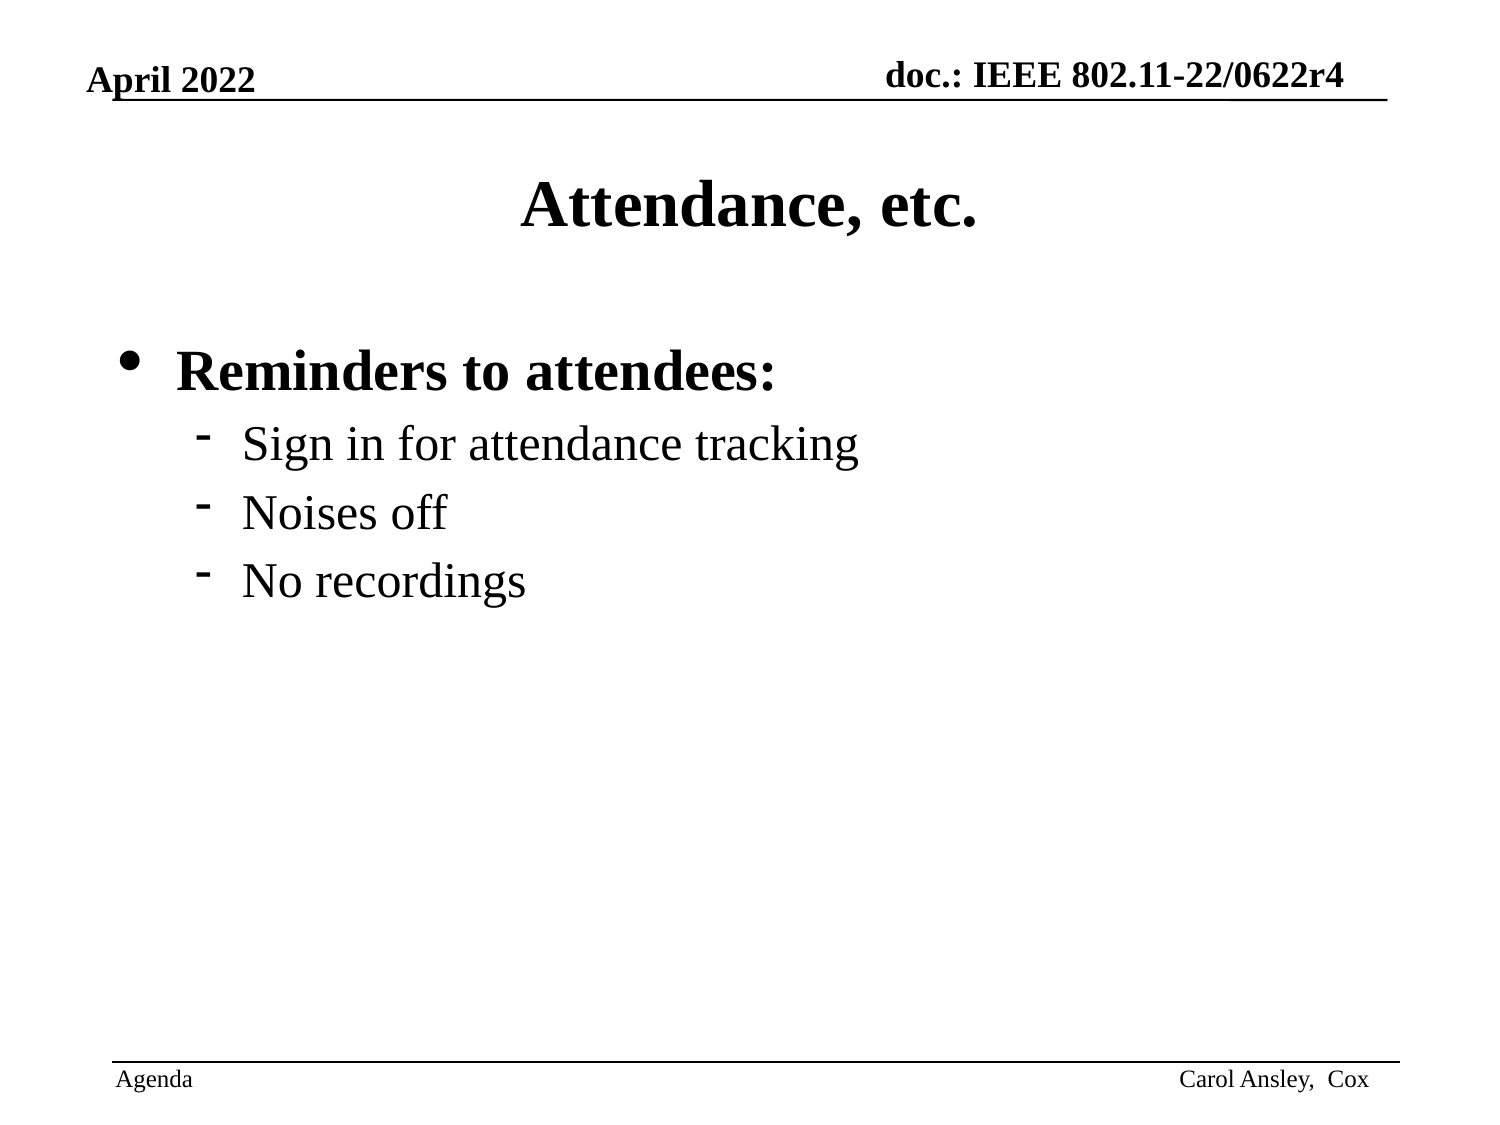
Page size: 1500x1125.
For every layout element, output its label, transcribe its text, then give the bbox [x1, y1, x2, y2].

text_box Attendance, etc. [112, 152, 1388, 248]
text_box Reminders to attendees: Sign in for attendance tracking Noises off No recordings [112, 324, 1388, 615]
